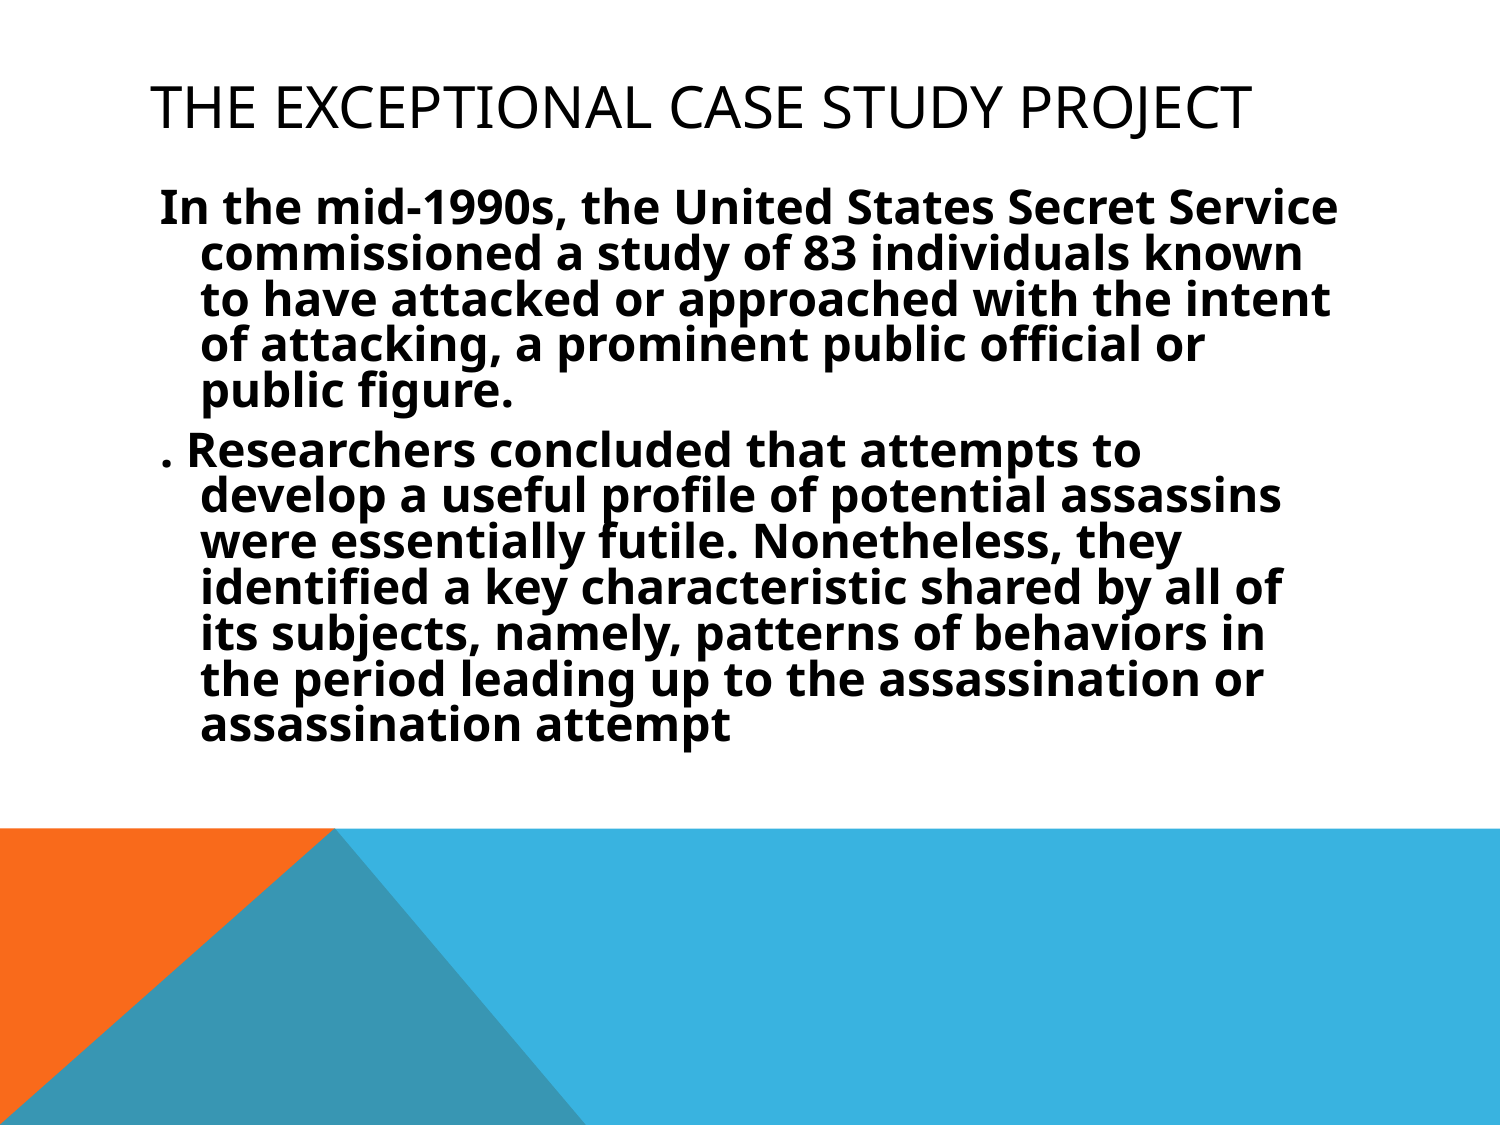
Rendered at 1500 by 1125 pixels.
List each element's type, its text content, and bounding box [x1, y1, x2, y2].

list In the mid-1990s, the United States Secret Service commissioned a study of 83 individuals known to have attacked or approached with the intent of attacking, a prominent public official or public figure. . Researchers concluded that attempts to develop a useful profile of potential assassins were essentially futile. Nonetheless, they identified a key characteristic shared by all of its subjects, namely, patterns of behaviors in the period leading up to the assassination or assassination attempt [135, 180, 1369, 768]
title The Exceptional Case Study Project [135, 60, 1369, 150]
